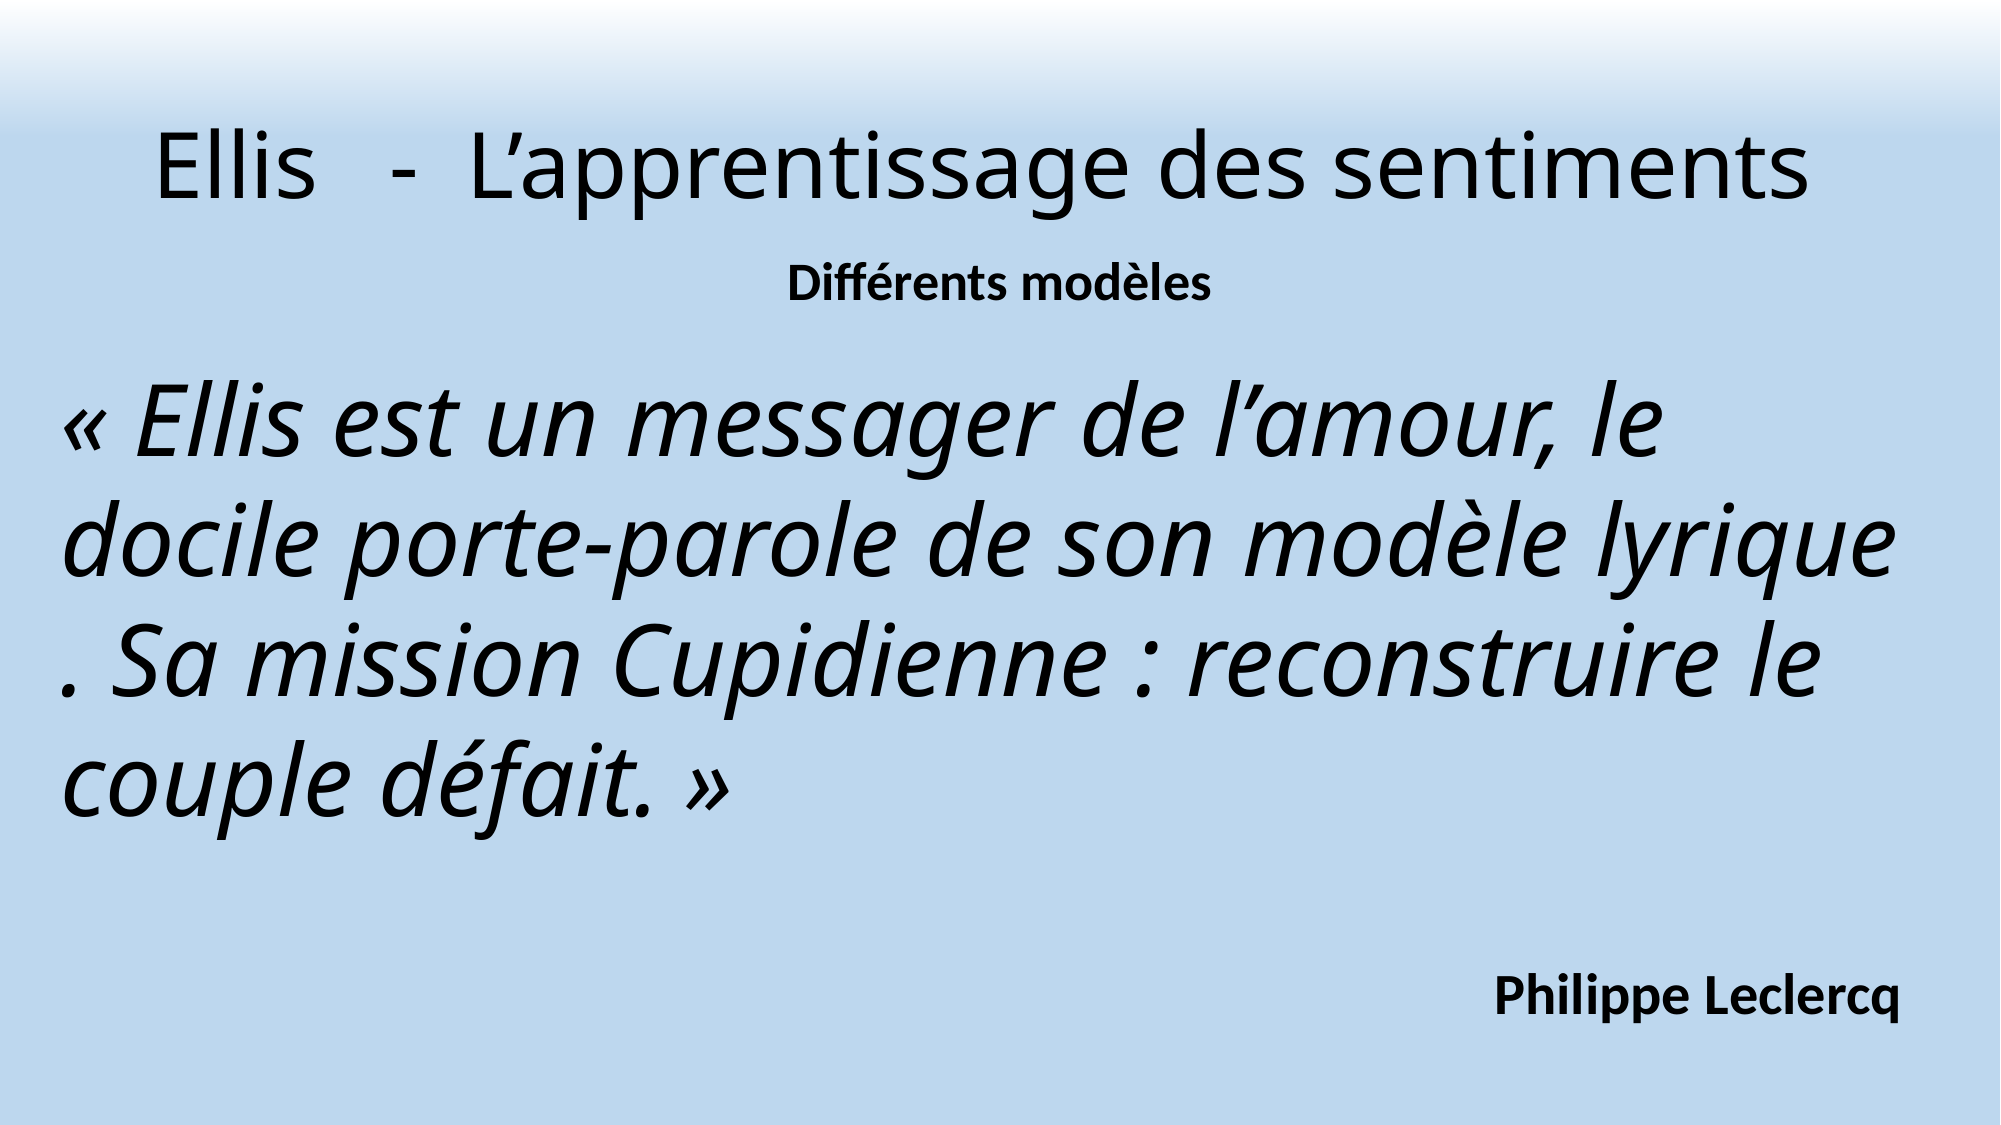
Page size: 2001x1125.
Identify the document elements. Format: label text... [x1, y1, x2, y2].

title Ellis - L’apprentissage des sentiments [137, 59, 1863, 245]
text_box « Ellis est un messager de l’amour, le docile porte-parole de son modèle lyrique . Sa mission Cupidienne : reconstruire le couple défait. » Philippe Leclercq [45, 348, 1917, 1034]
list Différents modèles [137, 245, 1863, 348]
